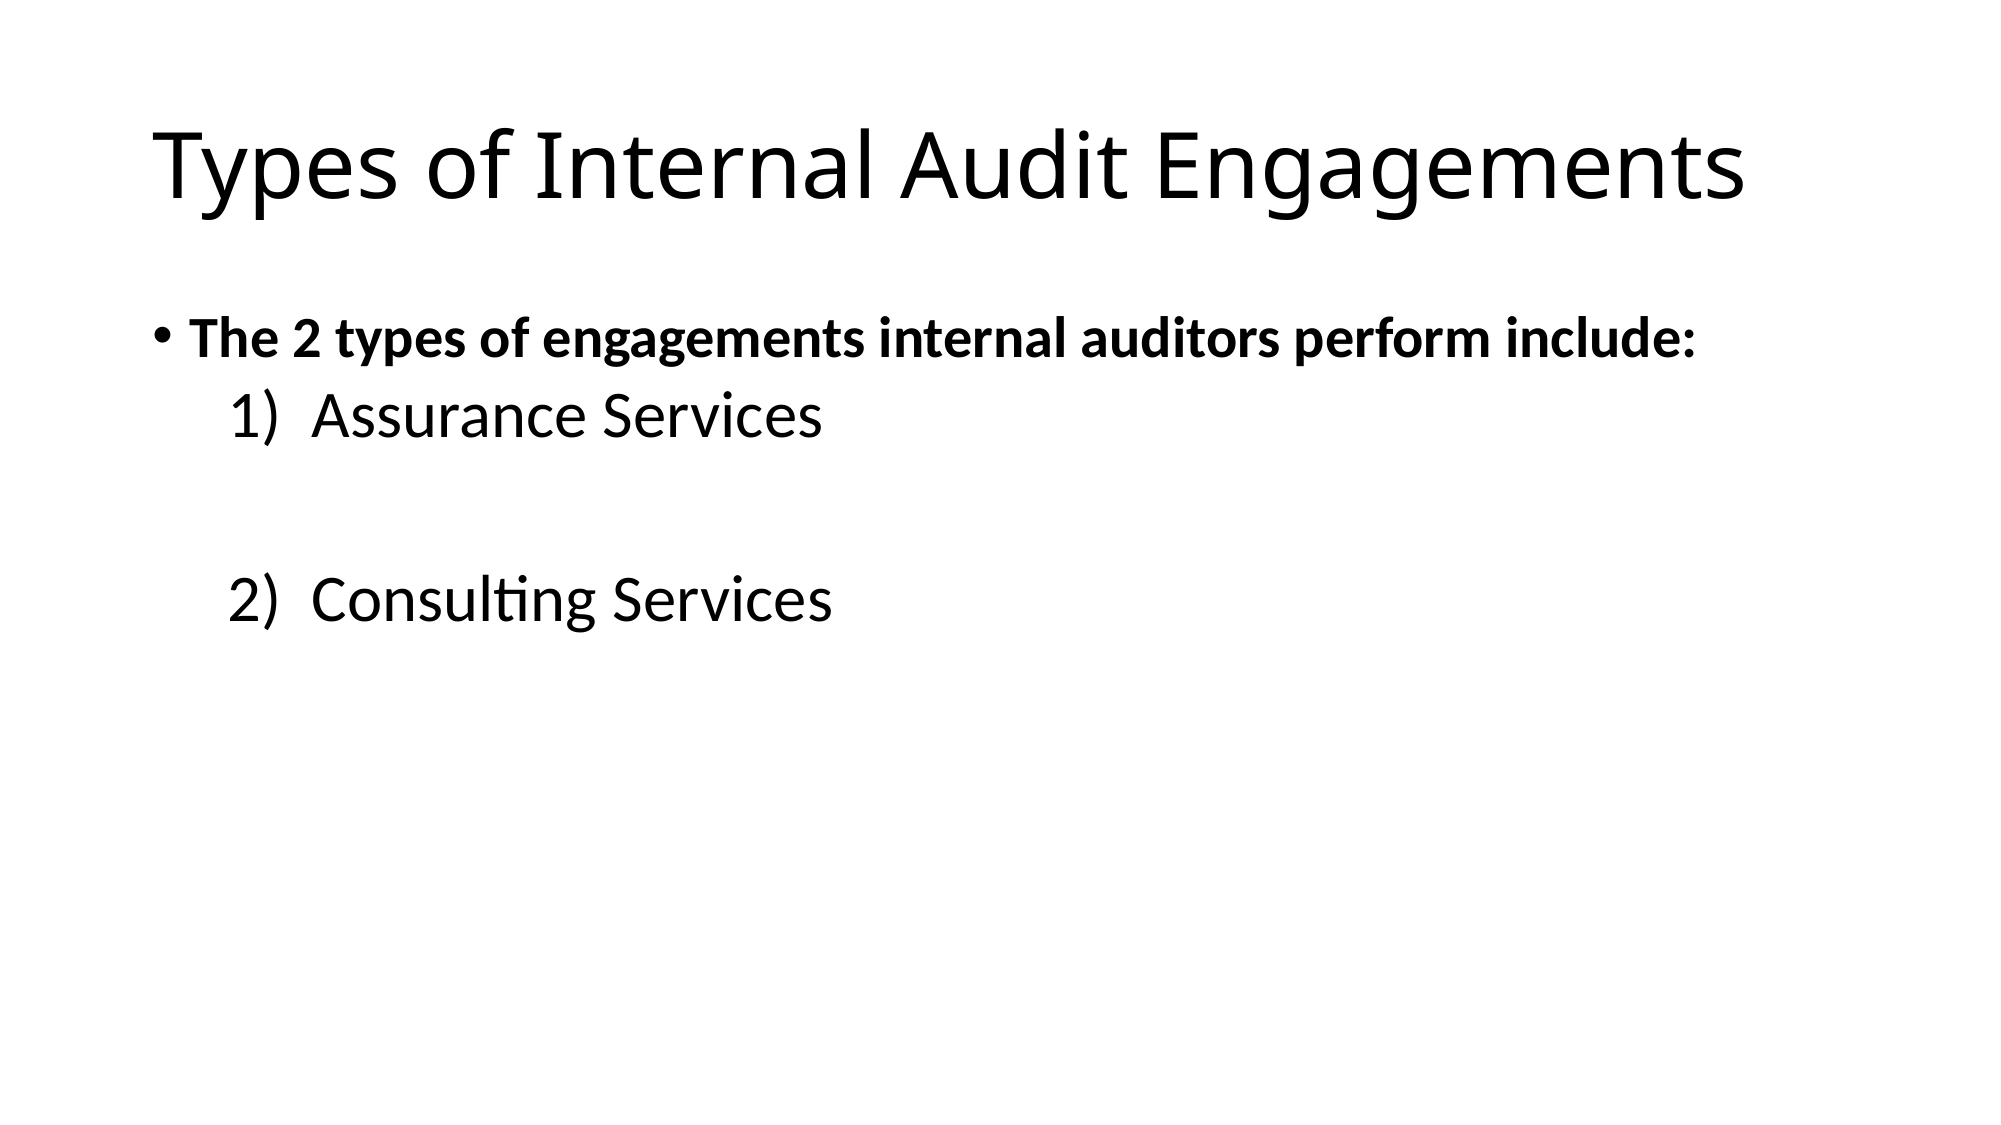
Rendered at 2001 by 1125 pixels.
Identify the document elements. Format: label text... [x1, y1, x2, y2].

title Types of Internal Audit Engagements [137, 59, 1863, 278]
list The 2 types of engagements internal auditors perform include: Assurance Services Consulting Services [137, 299, 1863, 1014]
